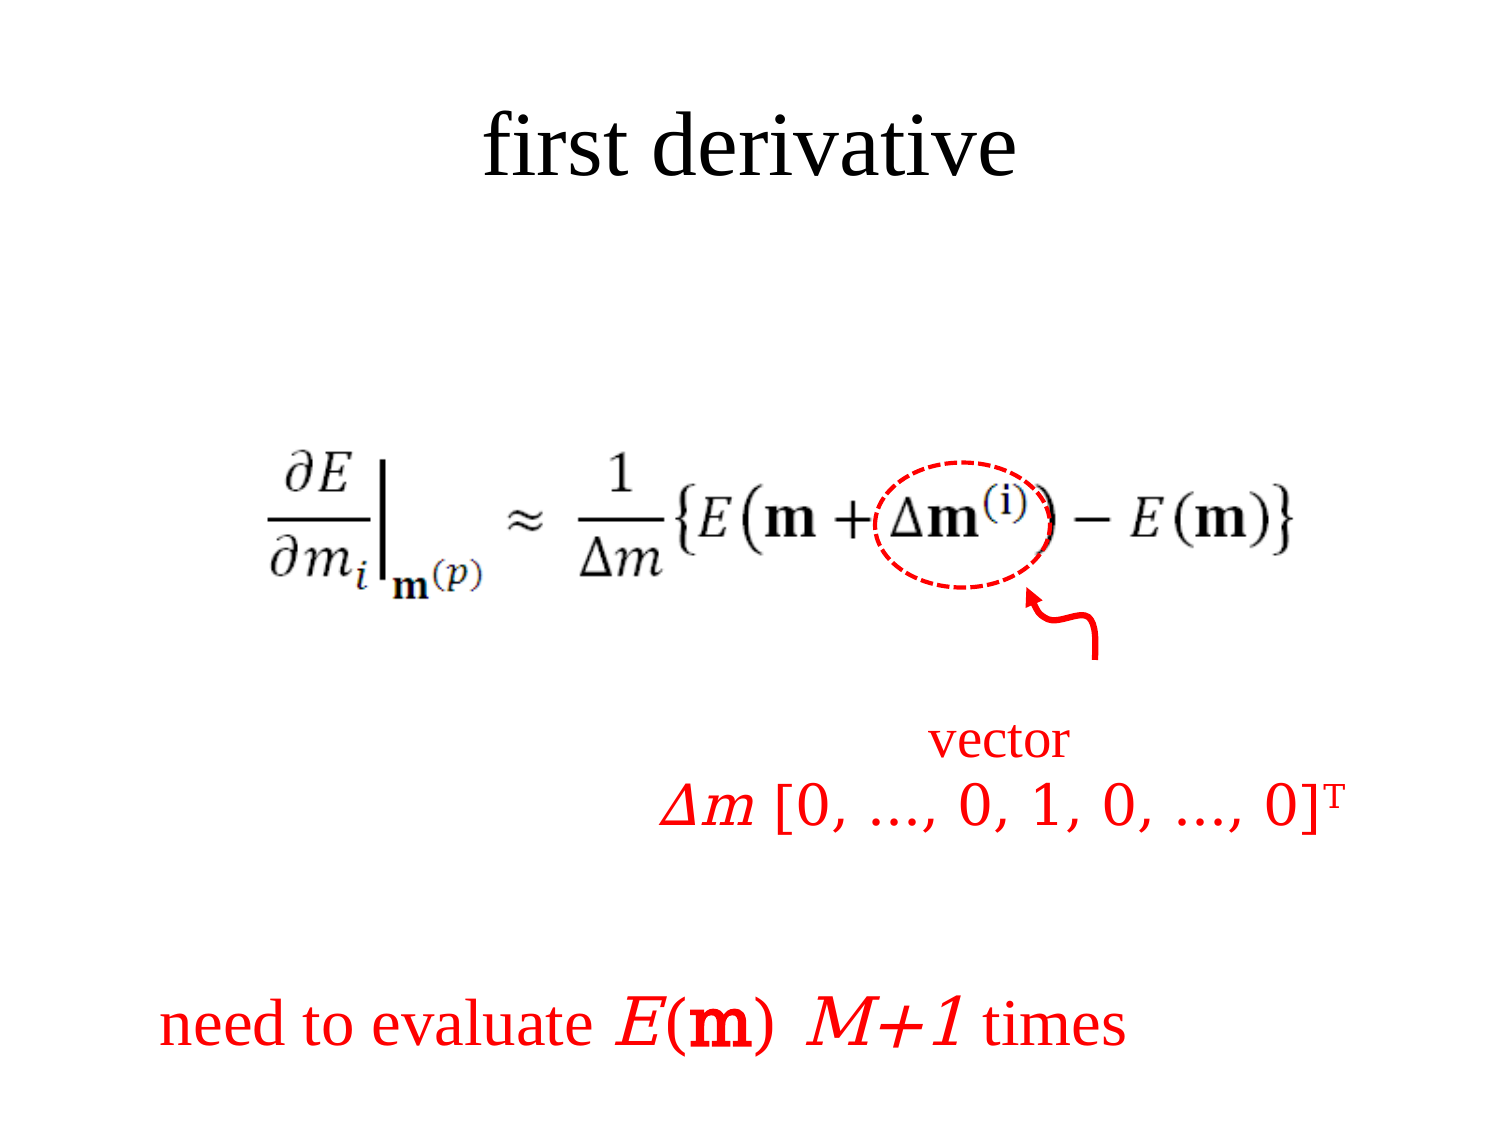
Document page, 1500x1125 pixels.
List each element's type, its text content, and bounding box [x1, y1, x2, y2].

title first derivative [75, 45, 1425, 233]
text_box need to evaluate E(m) M+1 times [112, 937, 1175, 1100]
text_box vector Δm [0, ..., 0, 1, 0, ..., 0]T [637, 687, 1363, 850]
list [224, 424, 1326, 651]
